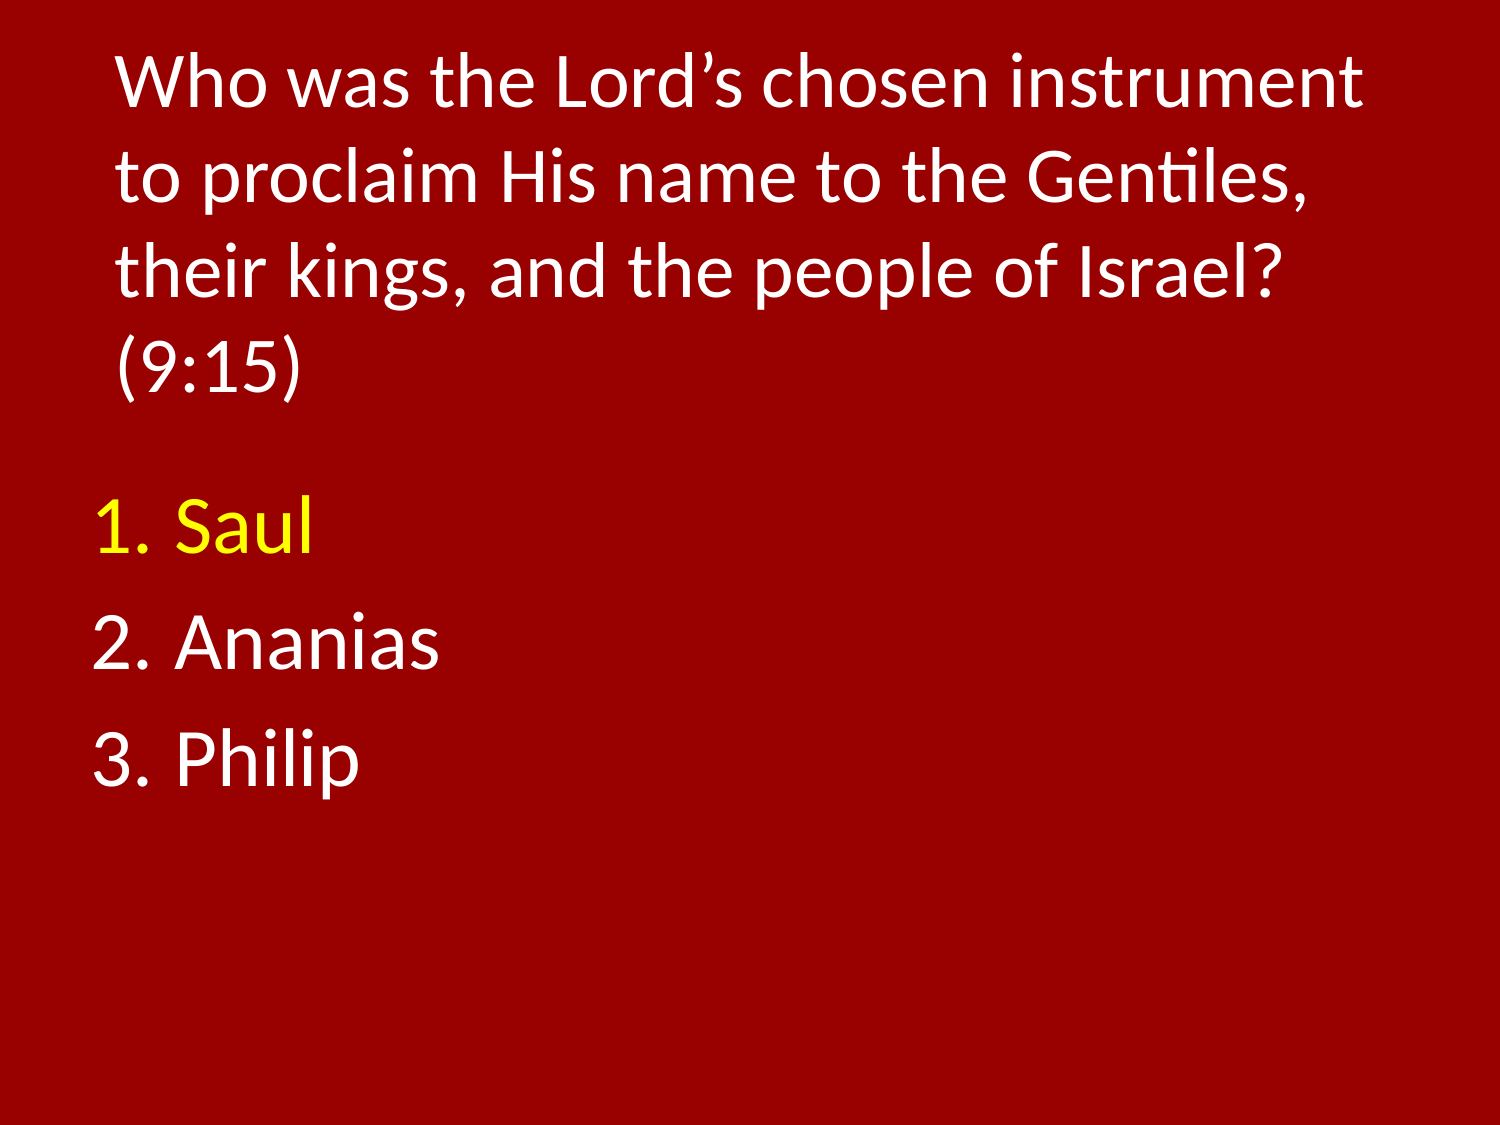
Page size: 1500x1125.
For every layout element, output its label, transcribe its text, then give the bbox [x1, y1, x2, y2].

title Who was the Lord’s chosen instrument to proclaim His name to the Gentiles, their kings, and the people of Israel? (9:15) [99, 124, 1450, 313]
list Saul Ananias Philip [75, 462, 1425, 1005]
